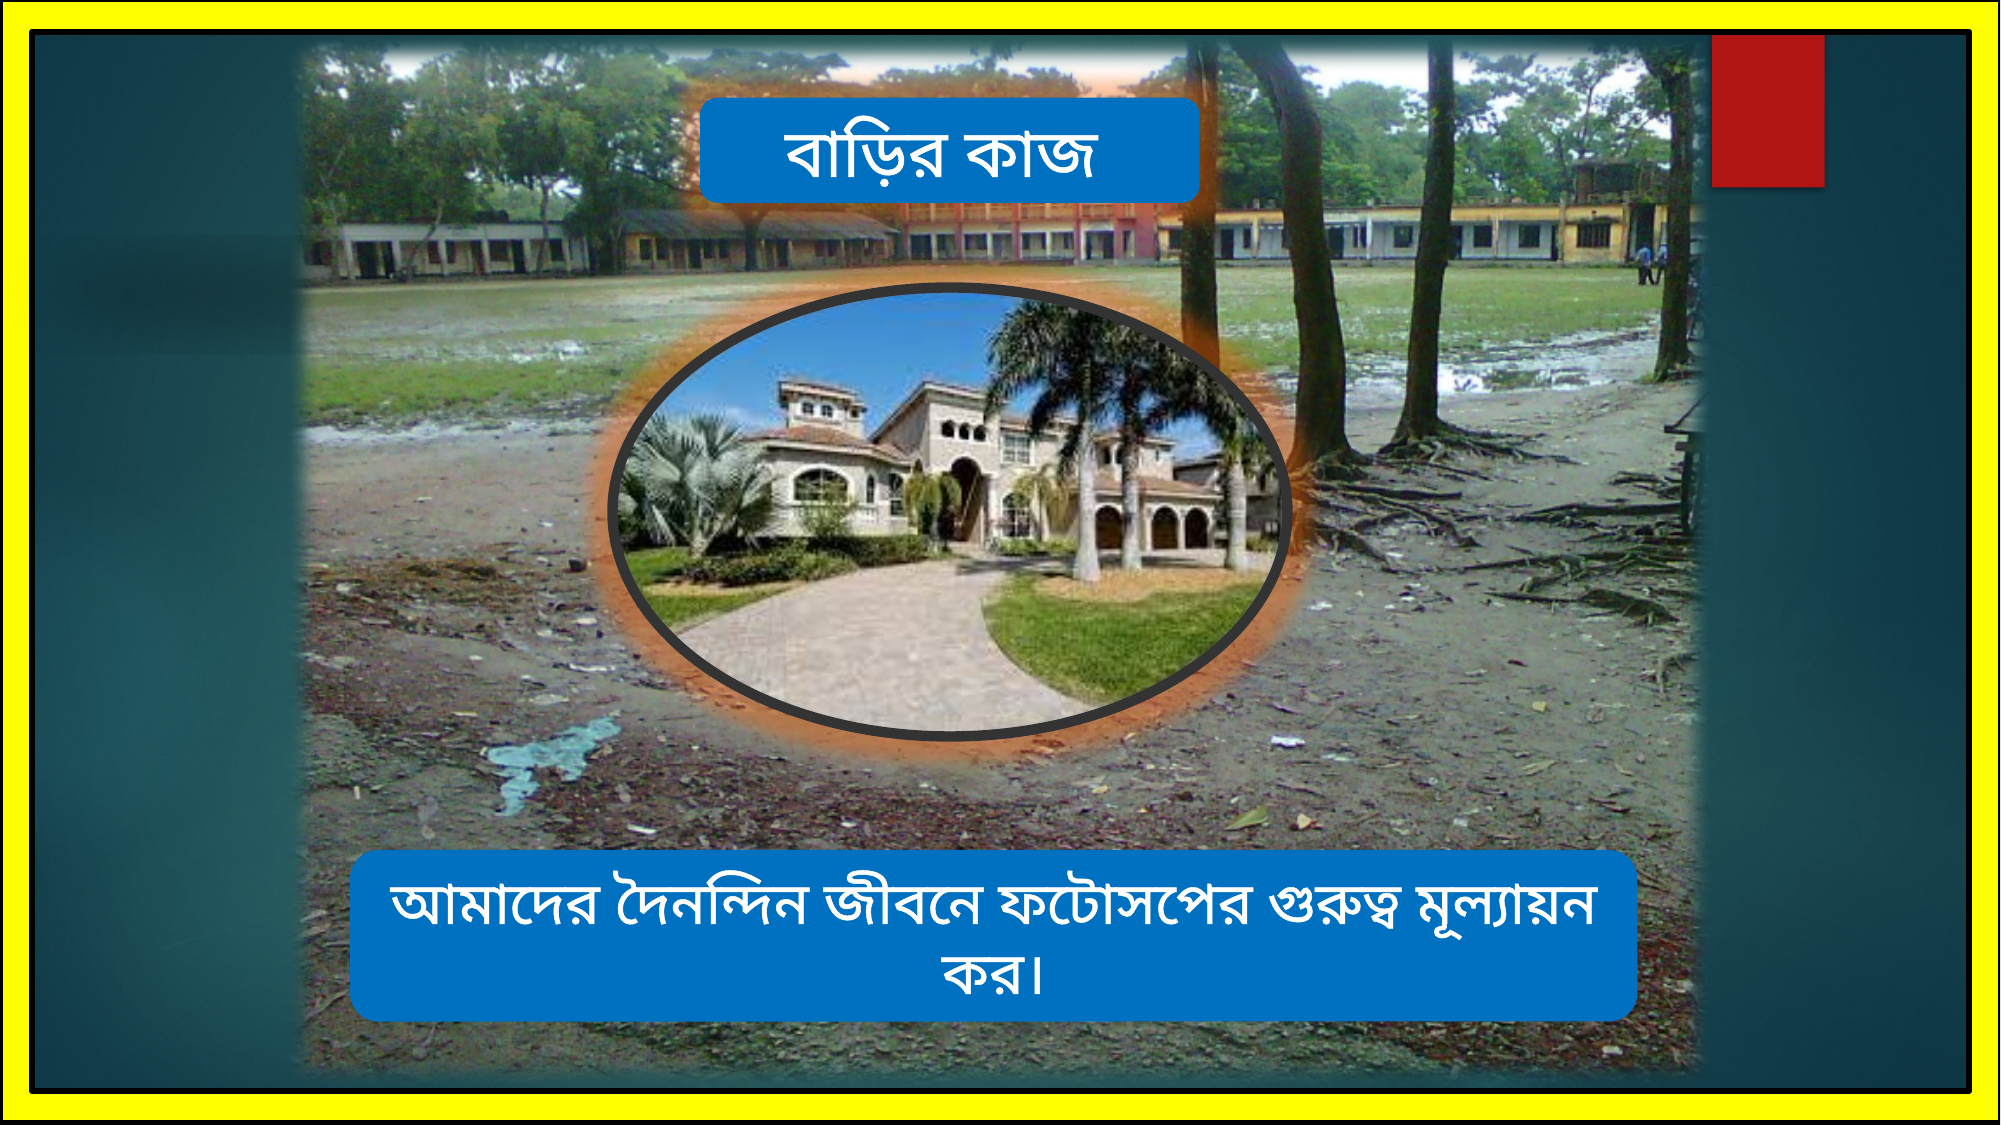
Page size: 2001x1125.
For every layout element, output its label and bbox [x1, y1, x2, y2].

text_box [0, 0, 2000, 1124]
picture [33, 32, 1713, 1090]
